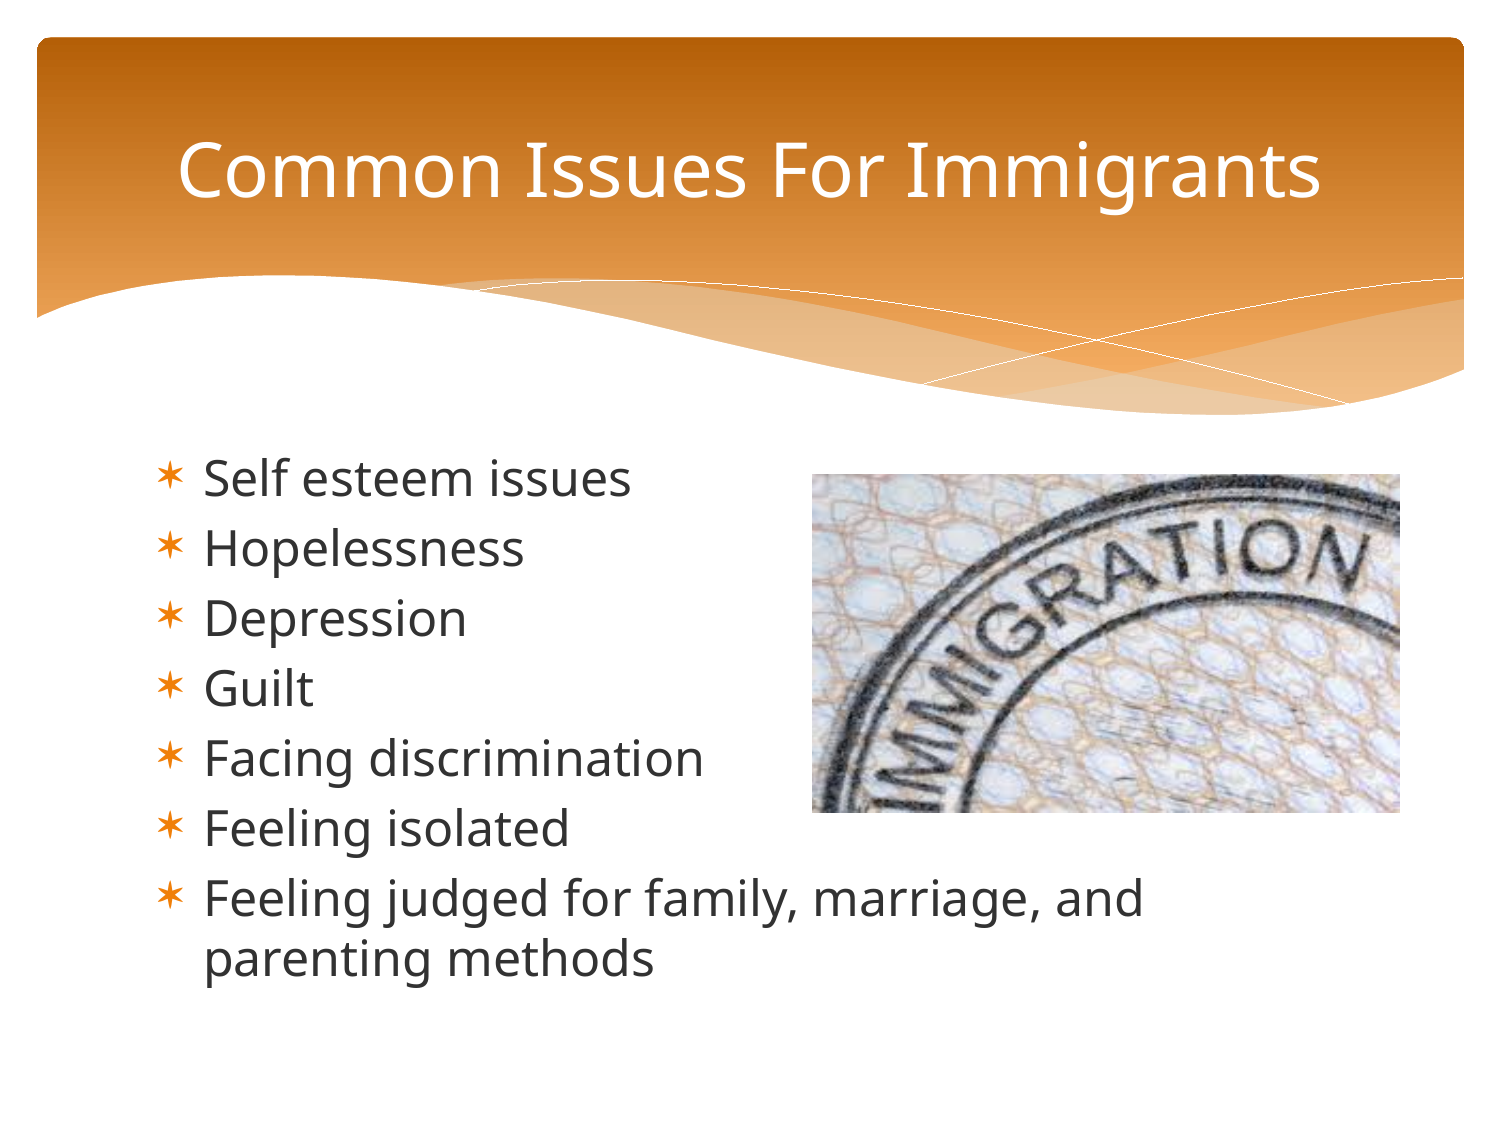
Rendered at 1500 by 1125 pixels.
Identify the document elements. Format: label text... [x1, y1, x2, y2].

list Self esteem issues Hopelessness Depression Guilt Facing discrimination Feeling isolated Feeling judged for family, marriage, and parenting methods [143, 438, 1359, 1005]
picture [812, 474, 1401, 813]
title Common Issues For Immigrants [75, 112, 1425, 313]
